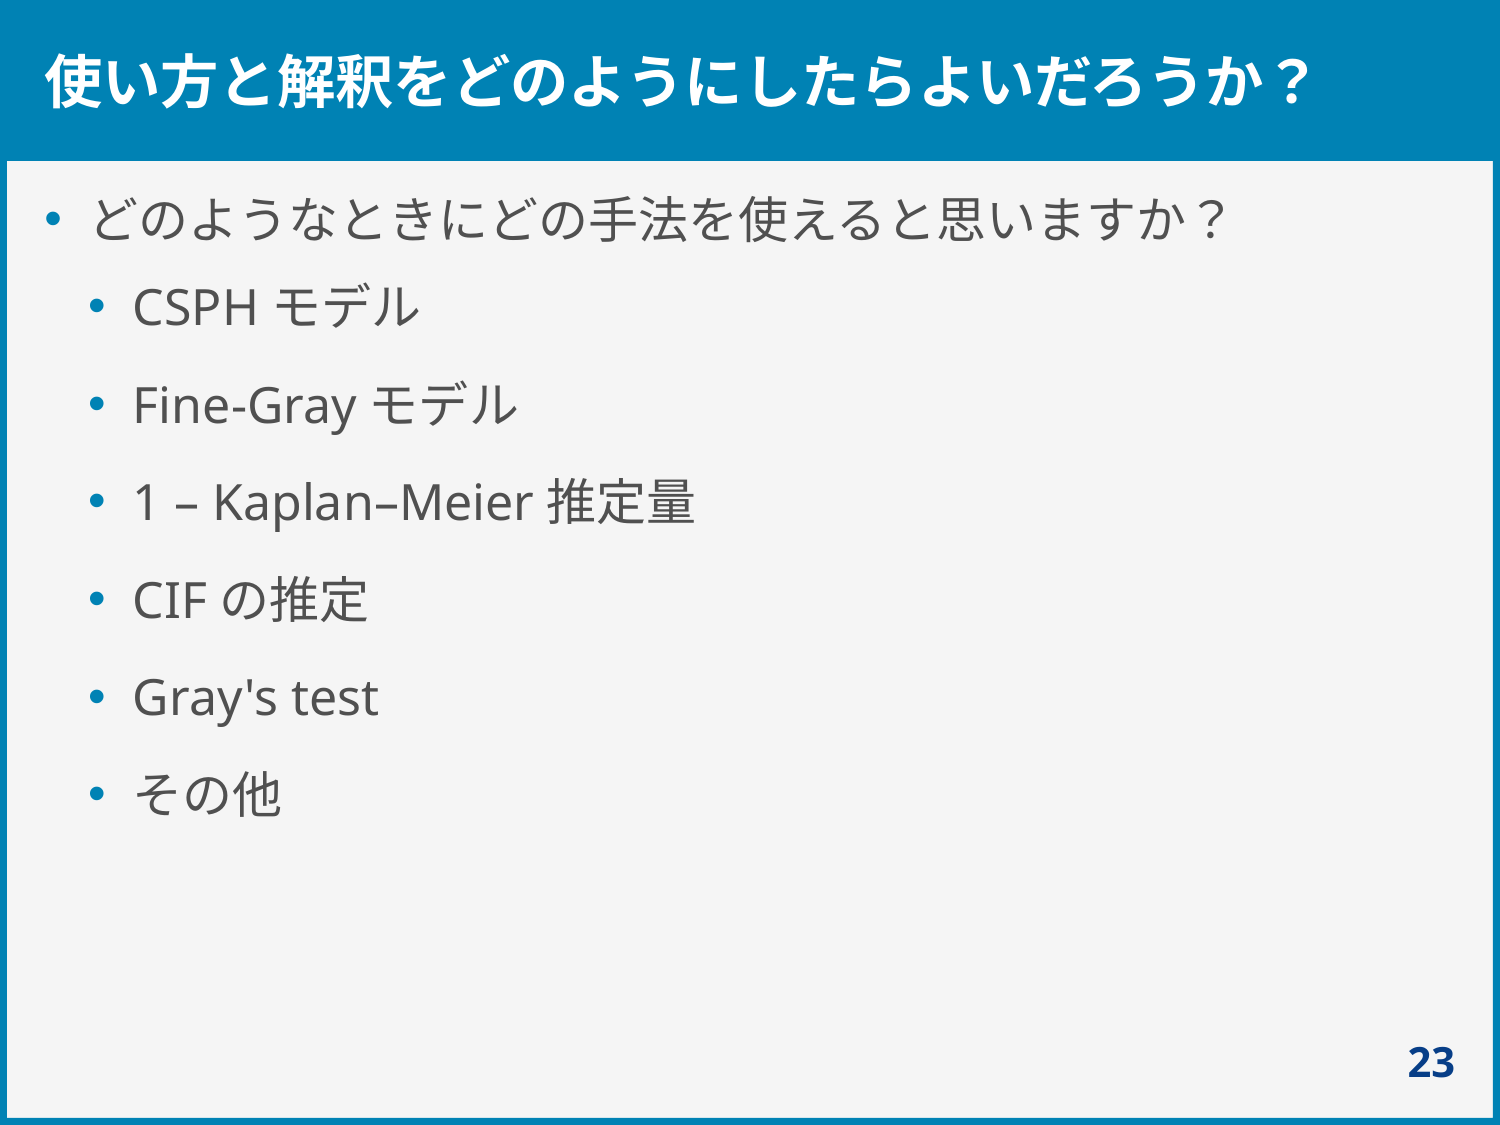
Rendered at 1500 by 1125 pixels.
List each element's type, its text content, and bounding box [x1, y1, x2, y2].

list どのようなときにどの手法を使えると思いますか？ CSPHモデル Fine-Grayモデル 1 – Kaplan–Meier推定量 CIFの推定 Gray's test その他 [29, 180, 1471, 1094]
title 使い方と解釈をどのようにしたらよいだろうか？ [29, 15, 1471, 145]
slide_number 23 [1279, 1034, 1471, 1094]
